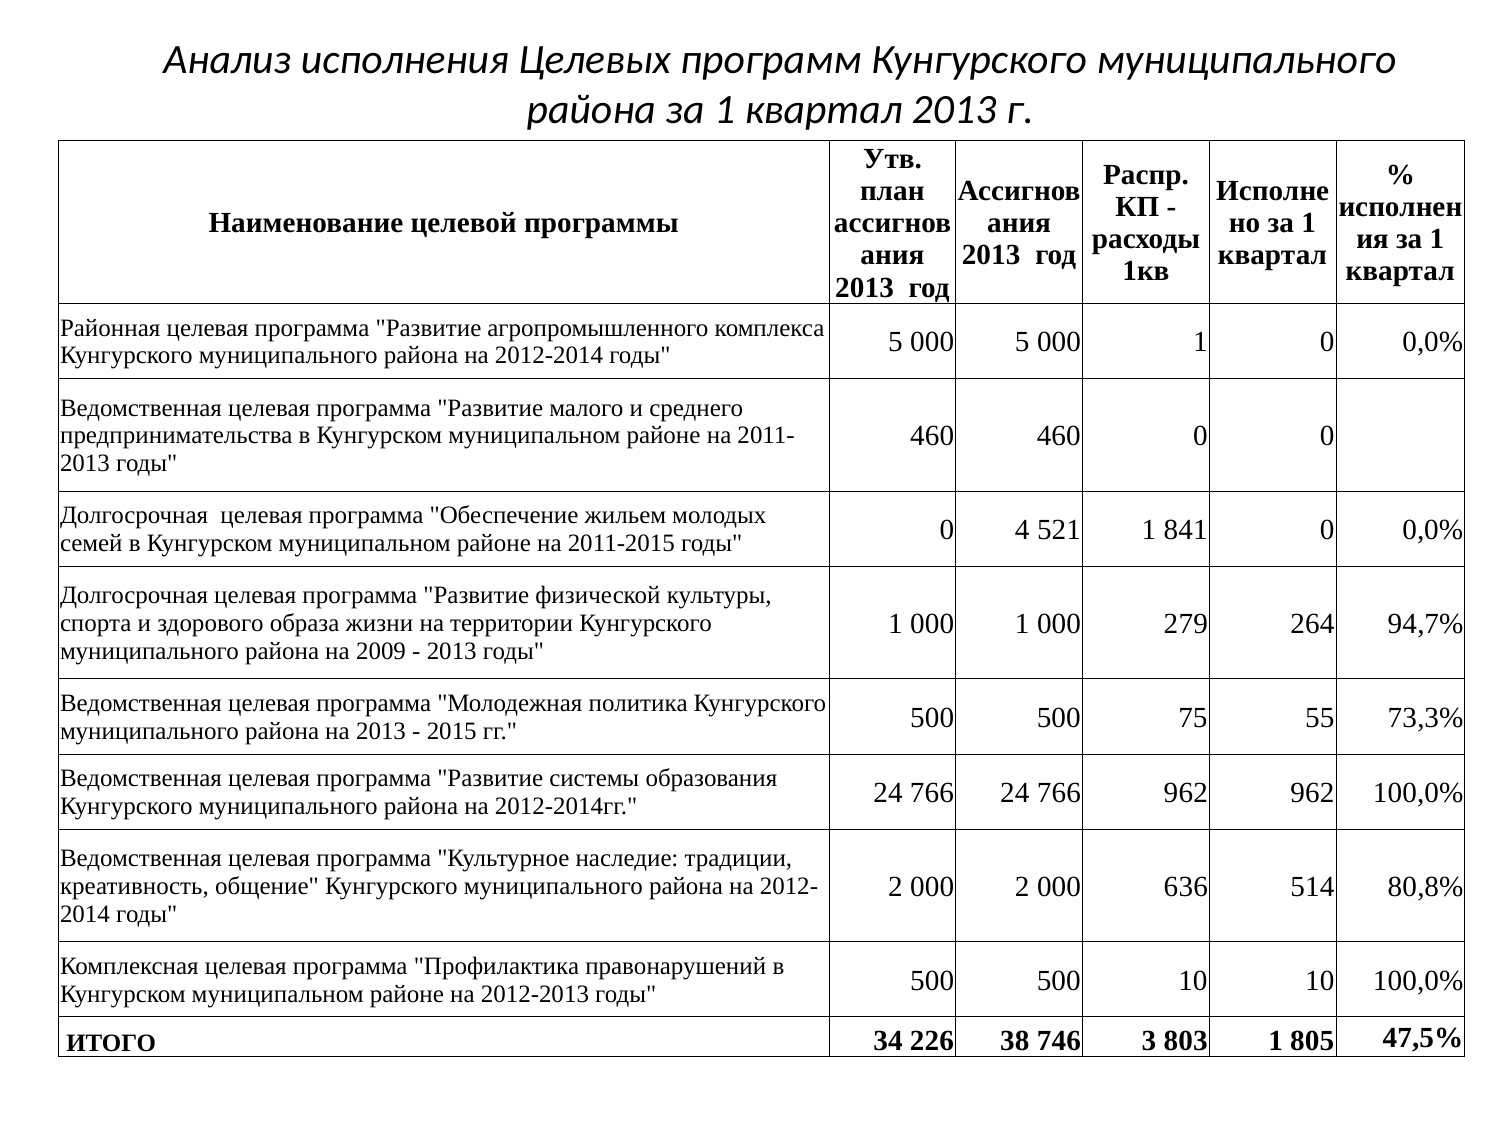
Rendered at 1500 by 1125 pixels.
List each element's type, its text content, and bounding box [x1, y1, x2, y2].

table_cell 0 [830, 492, 955, 566]
table_cell 94,7% [1337, 567, 1464, 678]
table_header Наименование целевой программы [59, 141, 829, 303]
table_cell 5 000 [830, 304, 955, 378]
table_cell Районная целевая программа "Развитие агропромышленного комплекса Кунгурского муниципального района на 2012-2014 годы" [59, 304, 829, 378]
table_cell 460 [956, 379, 1082, 491]
table_cell 34 226 [830, 1017, 955, 1056]
table_cell 0,0% [1337, 492, 1464, 566]
table_header Распр. КП - расходы 1кв [1083, 141, 1209, 303]
table_cell 500 [956, 942, 1082, 1016]
table_cell 10 [1083, 942, 1209, 1016]
table_cell 10 [1210, 942, 1336, 1016]
table_cell 47,5% [1337, 1017, 1464, 1056]
table_header % исполнения за 1 квартал [1337, 141, 1464, 303]
table_cell 38 746 [956, 1017, 1082, 1056]
table_cell 2 000 [830, 830, 955, 941]
table_cell 0 [1210, 304, 1336, 378]
table_header Ассигнования 2013 год [956, 141, 1082, 303]
table_cell 24 766 [830, 755, 955, 829]
table_cell Ведомственная целевая программа "Развитие малого и среднего предпринимательства в Кунгурском муниципальном районе на 2011-2013 годы" [59, 379, 829, 491]
table_cell 1 [1083, 304, 1209, 378]
table_cell 2 000 [956, 830, 1082, 941]
table_cell 1 841 [1083, 492, 1209, 566]
title Анализ исполнения Целевых программ Кунгурского муниципального района за 1 квартал 2013 г. [105, 0, 1456, 140]
table_cell 962 [1210, 755, 1336, 829]
table_cell Долгосрочная целевая программа "Обеспечение жильем молодых семей в Кунгурском муниципальном районе на 2011-2015 годы" [59, 492, 829, 566]
table_header Исполнено за 1 квартал [1210, 141, 1336, 303]
table_header Утв. план ассигнования 2013 год [830, 141, 955, 303]
table_cell 1 000 [956, 567, 1082, 678]
table_cell Ведомственная целевая программа "Молодежная политика Кунгурского муниципального района на 2013 - 2015 гг." [59, 679, 829, 754]
table_cell 24 766 [956, 755, 1082, 829]
table_cell 5 000 [956, 304, 1082, 378]
table_cell 1 000 [830, 567, 955, 678]
table_cell 500 [956, 679, 1082, 754]
table_cell 100,0% [1337, 755, 1464, 829]
table_cell Ведомственная целевая программа "Культурное наследие: традиции, креативность, общение" Кунгурского муниципального района на 2012-2014 годы" [59, 830, 829, 941]
table_cell 55 [1210, 679, 1336, 754]
table_cell 500 [830, 679, 955, 754]
table_cell 100,0% [1337, 942, 1464, 1016]
table_cell [1337, 379, 1464, 491]
table_cell 636 [1083, 830, 1209, 941]
table_cell 0 [1210, 492, 1336, 566]
table_cell 500 [830, 942, 955, 1016]
table_cell 0 [1210, 379, 1336, 491]
table_cell 460 [830, 379, 955, 491]
table_cell 962 [1083, 755, 1209, 829]
table_cell 0,0% [1337, 304, 1464, 378]
table_cell ИТОГО [59, 1017, 829, 1056]
table_cell Ведомственная целевая программа "Развитие системы образования Кунгурского муниципального района на 2012-2014гг." [59, 755, 829, 829]
table_cell 73,3% [1337, 679, 1464, 754]
table_cell 514 [1210, 830, 1336, 941]
table_cell 75 [1083, 679, 1209, 754]
table_cell 80,8% [1337, 830, 1464, 941]
table_cell Комплексная целевая программа "Профилактика правонарушений в Кунгурском муниципальном районе на 2012-2013 годы" [59, 942, 829, 1016]
table_cell Долгосрочная целевая программа "Развитие физической культуры, спорта и здорового образа жизни на территории Кунгурского муниципального района на 2009 - 2013 годы" [59, 567, 829, 678]
table_cell 0 [1083, 379, 1209, 491]
table_cell 279 [1083, 567, 1209, 678]
table_cell 4 521 [956, 492, 1082, 566]
table_cell 1 805 [1210, 1017, 1336, 1056]
table_cell 3 803 [1083, 1017, 1209, 1056]
table_cell 264 [1210, 567, 1336, 678]
